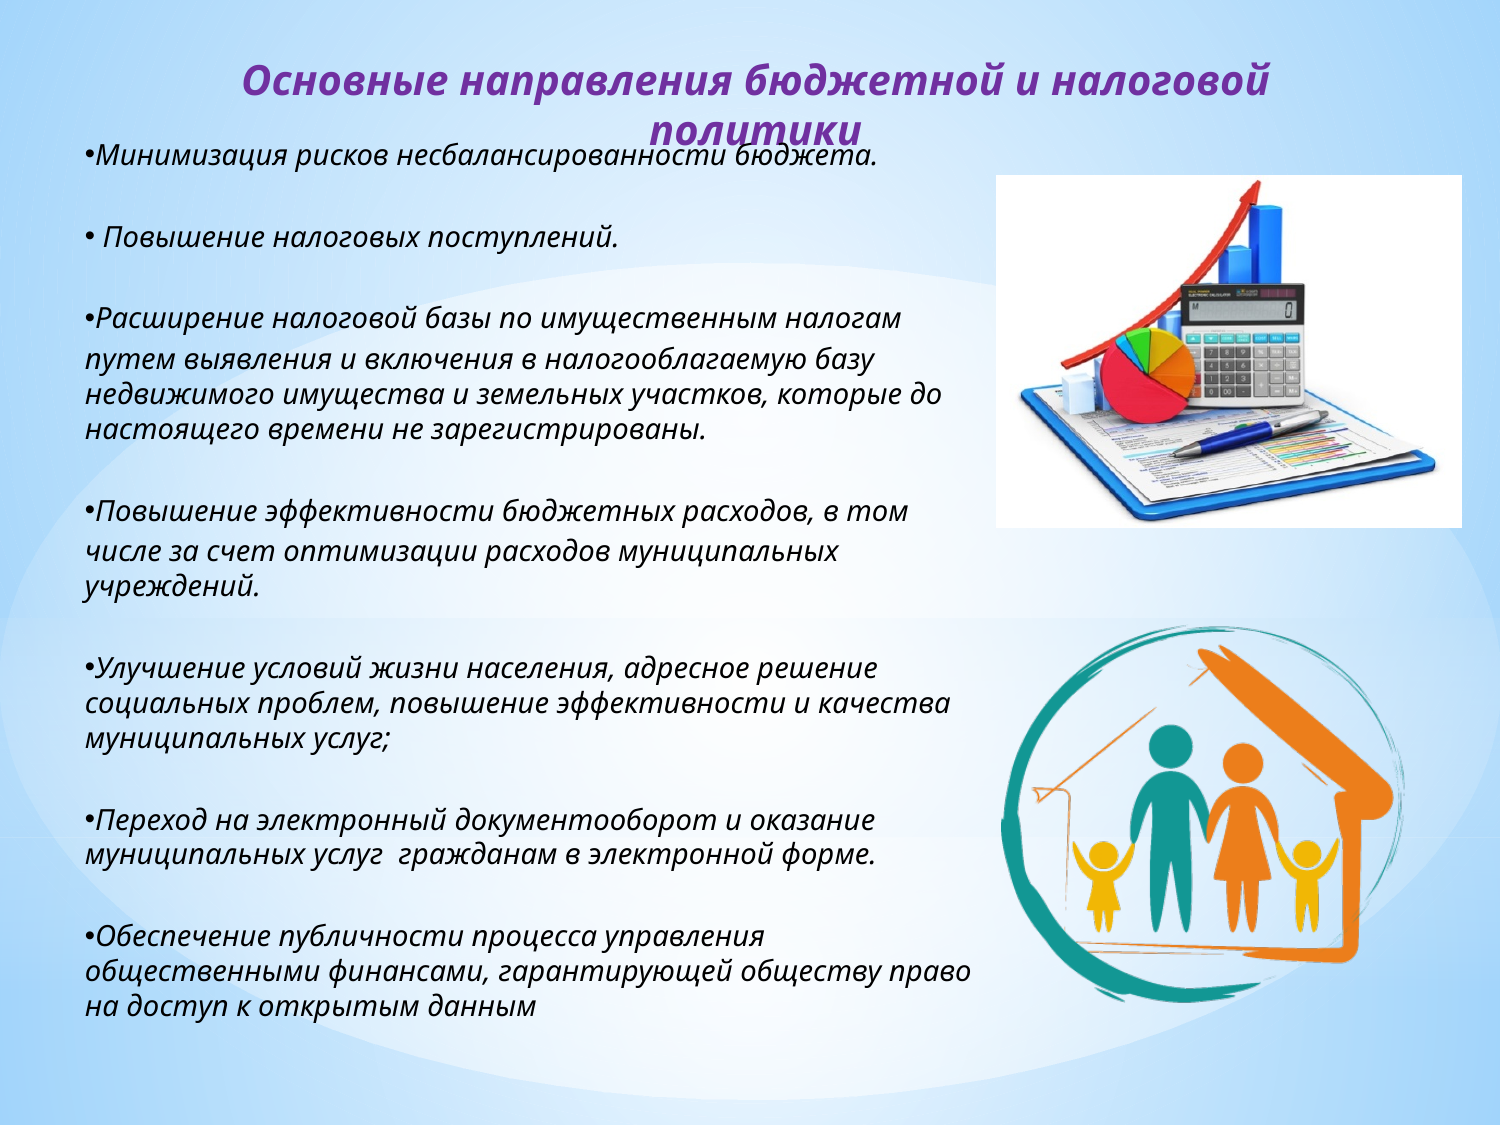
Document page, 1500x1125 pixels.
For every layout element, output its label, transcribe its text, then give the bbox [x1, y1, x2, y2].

picture [1000, 620, 1458, 1032]
text_box Минимизация рисков несбалансированности бюджета. Повышение налоговых поступлений. Расширение налоговой базы по имущественным налогам путем выявления и включения в налогооблагаемую базу недвижимого имущества и земельных участков, которые до настоящего времени не зарегистрированы. Повышение эффективности бюджетных расходов, в том числе за счет оптимизации расходов муниципальных учреждений. Улучшение условий жизни населения, адресное решение социальных проблем, повышение эффективности и качества муниципальных услуг; Переход на электронный документооборот и оказание муниципальных услуг гражданам в электронной форме. Обеспечение публичности процесса управления общественными финансами, гарантирующей обществу право на доступ к открытым данным [70, 128, 1020, 1030]
text_box Основные направления бюджетной и налоговой политики [117, 46, 1395, 162]
picture [995, 175, 1463, 528]
